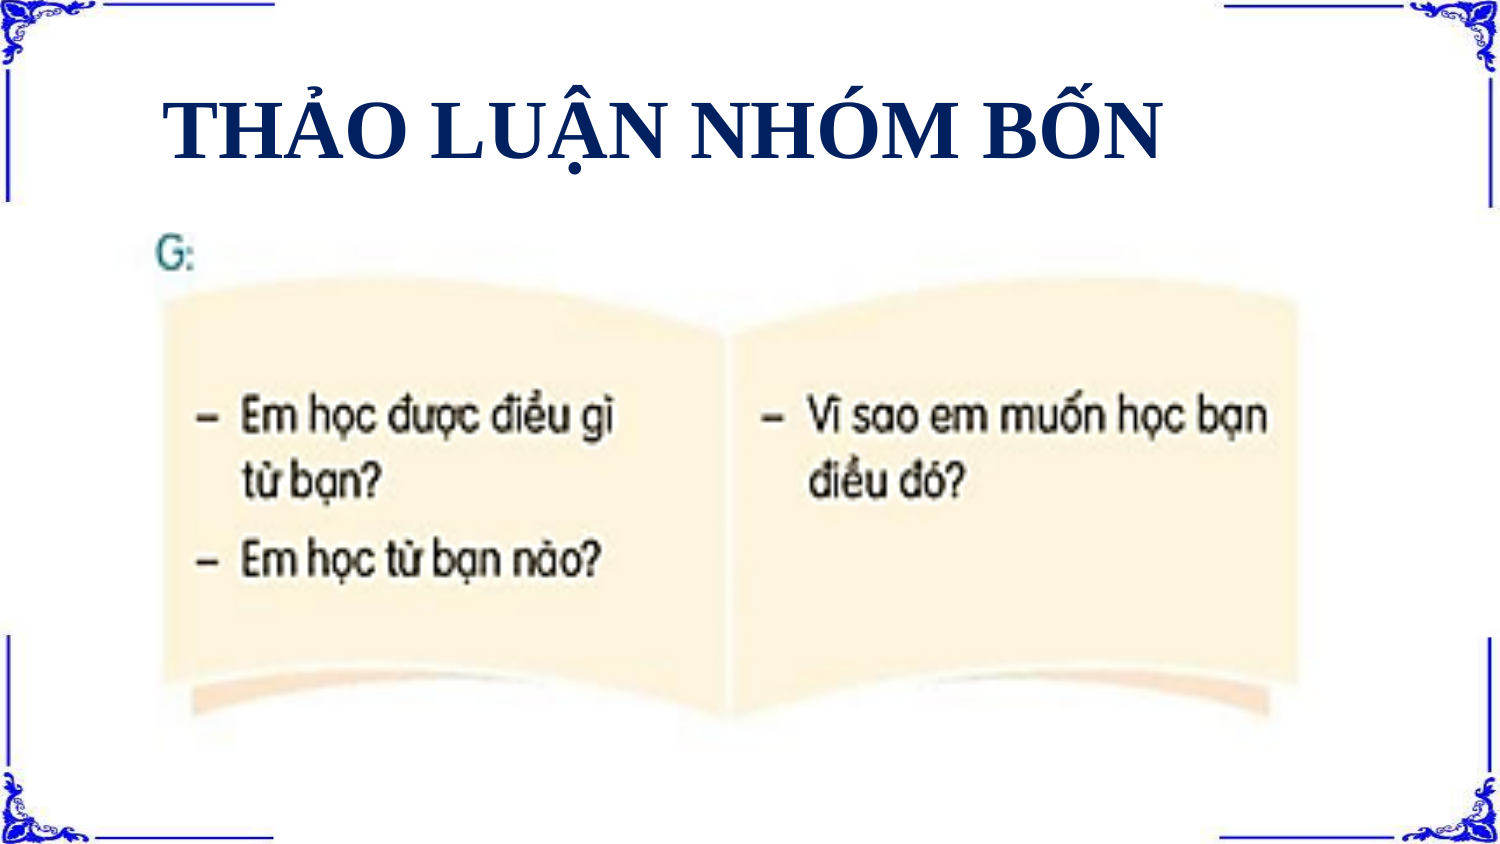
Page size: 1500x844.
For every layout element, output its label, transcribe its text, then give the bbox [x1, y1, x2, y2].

text_box THẢO LUẬN NHÓM BỐN [147, 67, 1222, 184]
picture [0, 0, 1500, 844]
